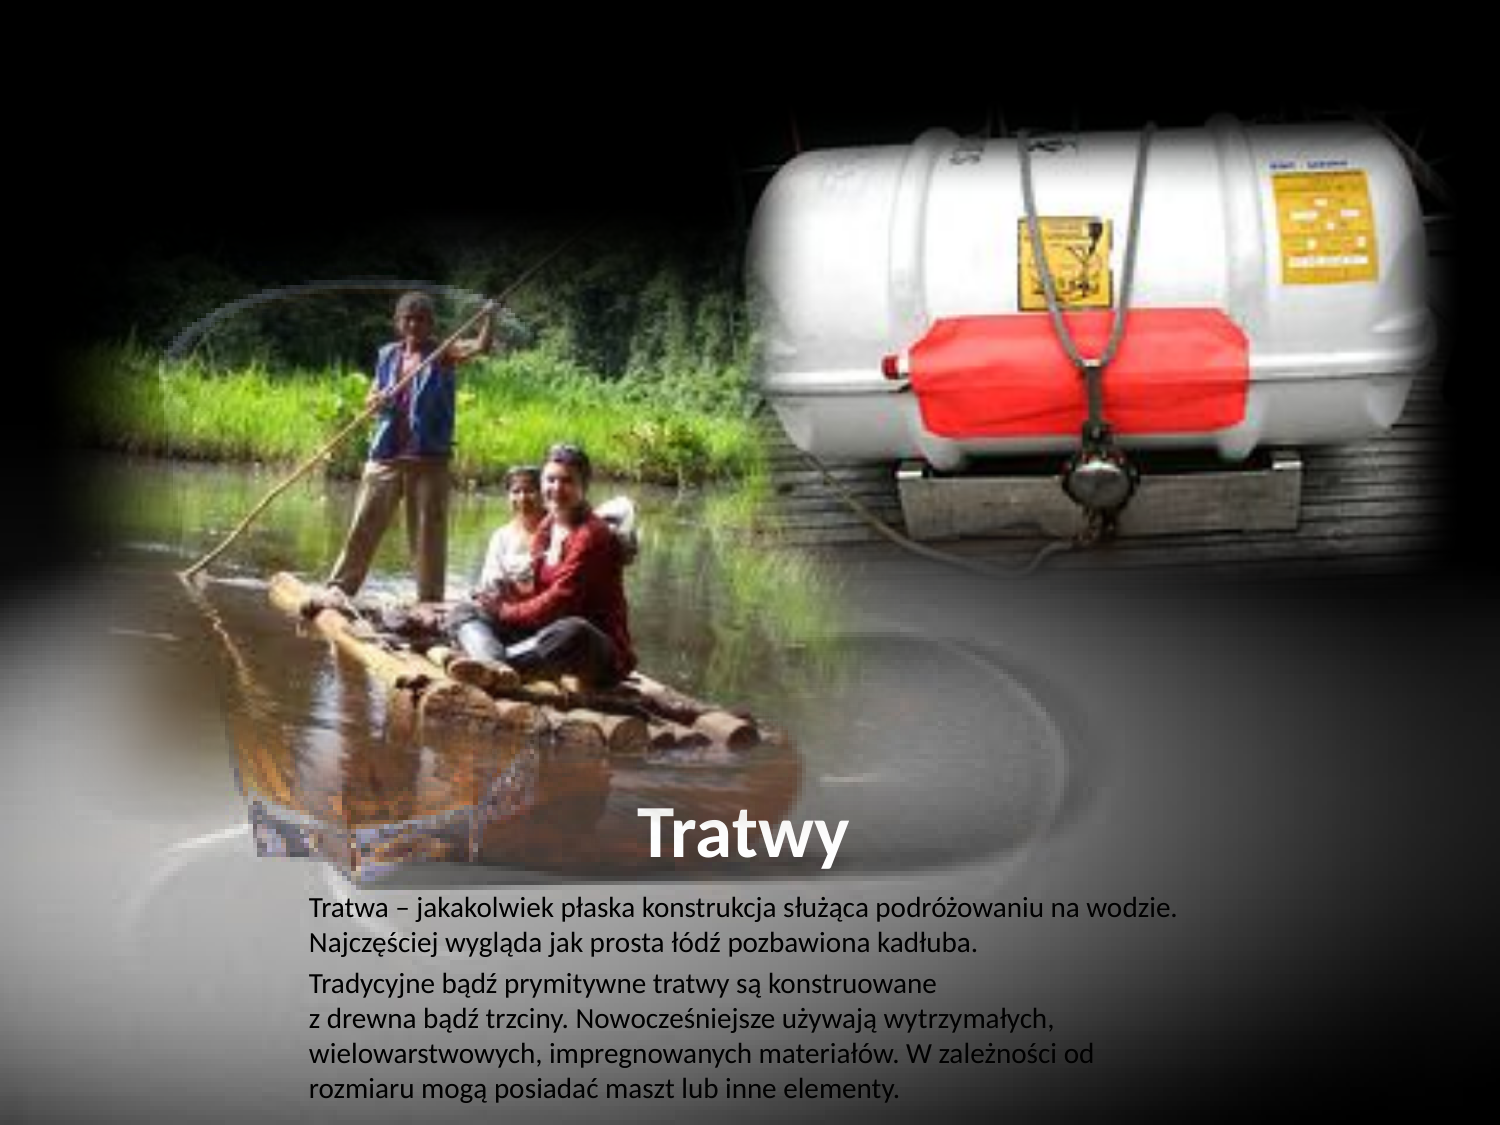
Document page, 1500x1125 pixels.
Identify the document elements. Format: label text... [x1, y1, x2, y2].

title Tratwy [294, 787, 1194, 880]
picture [0, 0, 1500, 1125]
list Tratwa – jakakolwiek płaska konstrukcja służąca podróżowaniu na wodzie. Najczęściej wygląda jak prosta łódź pozbawiona kadłuba. Tradycyjne bądź prymitywne tratwy są konstruowane z drewna bądź trzciny. Nowocześniejsze używają wytrzymałych, wielowarstwowych, impregnowanych materiałów. W zależności od rozmiaru mogą posiadać maszt lub inne elementy. [294, 880, 1194, 1125]
